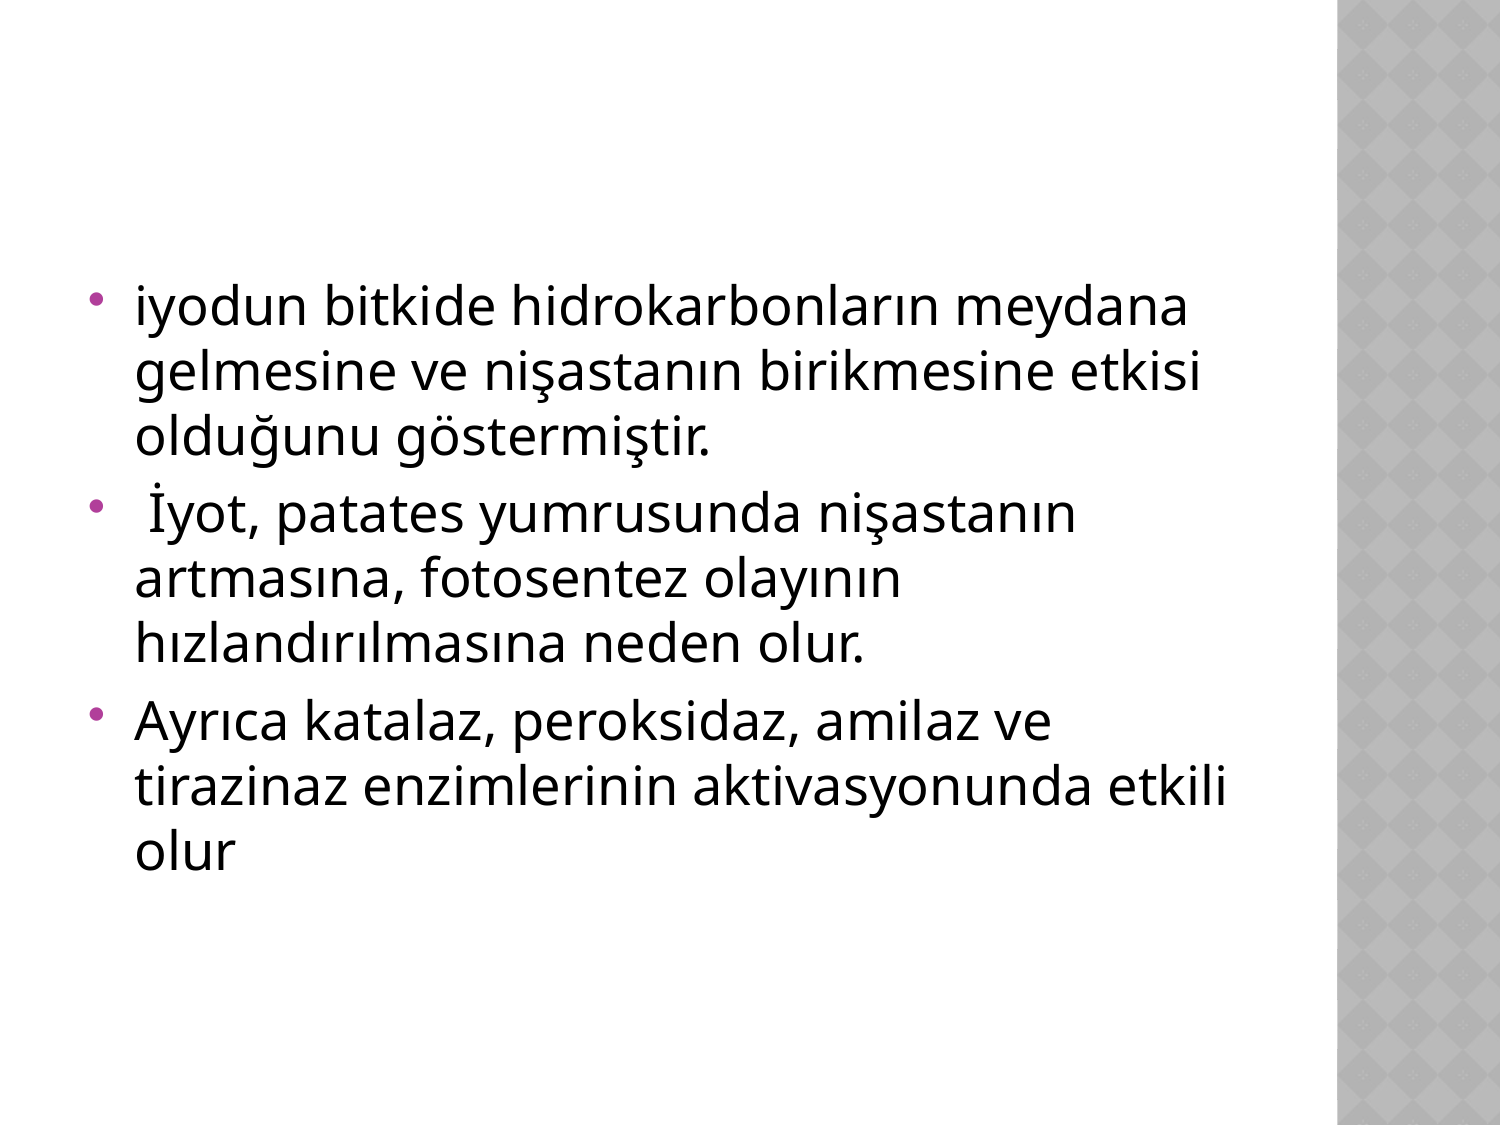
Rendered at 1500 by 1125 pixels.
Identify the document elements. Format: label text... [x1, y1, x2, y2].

list iyodun bitkide hidrokarbonların meydana gelmesine ve nişastanın birikmesine etkisi olduğunu göstermiştir. İyot, patates yumrusunda nişastanın artmasına, fotosentez olayının hızlandırılmasına neden olur. Ayrıca katalaz, peroksidaz, amilaz ve tirazinaz enzimlerinin aktivasyonunda etkili olur [75, 264, 1263, 1059]
